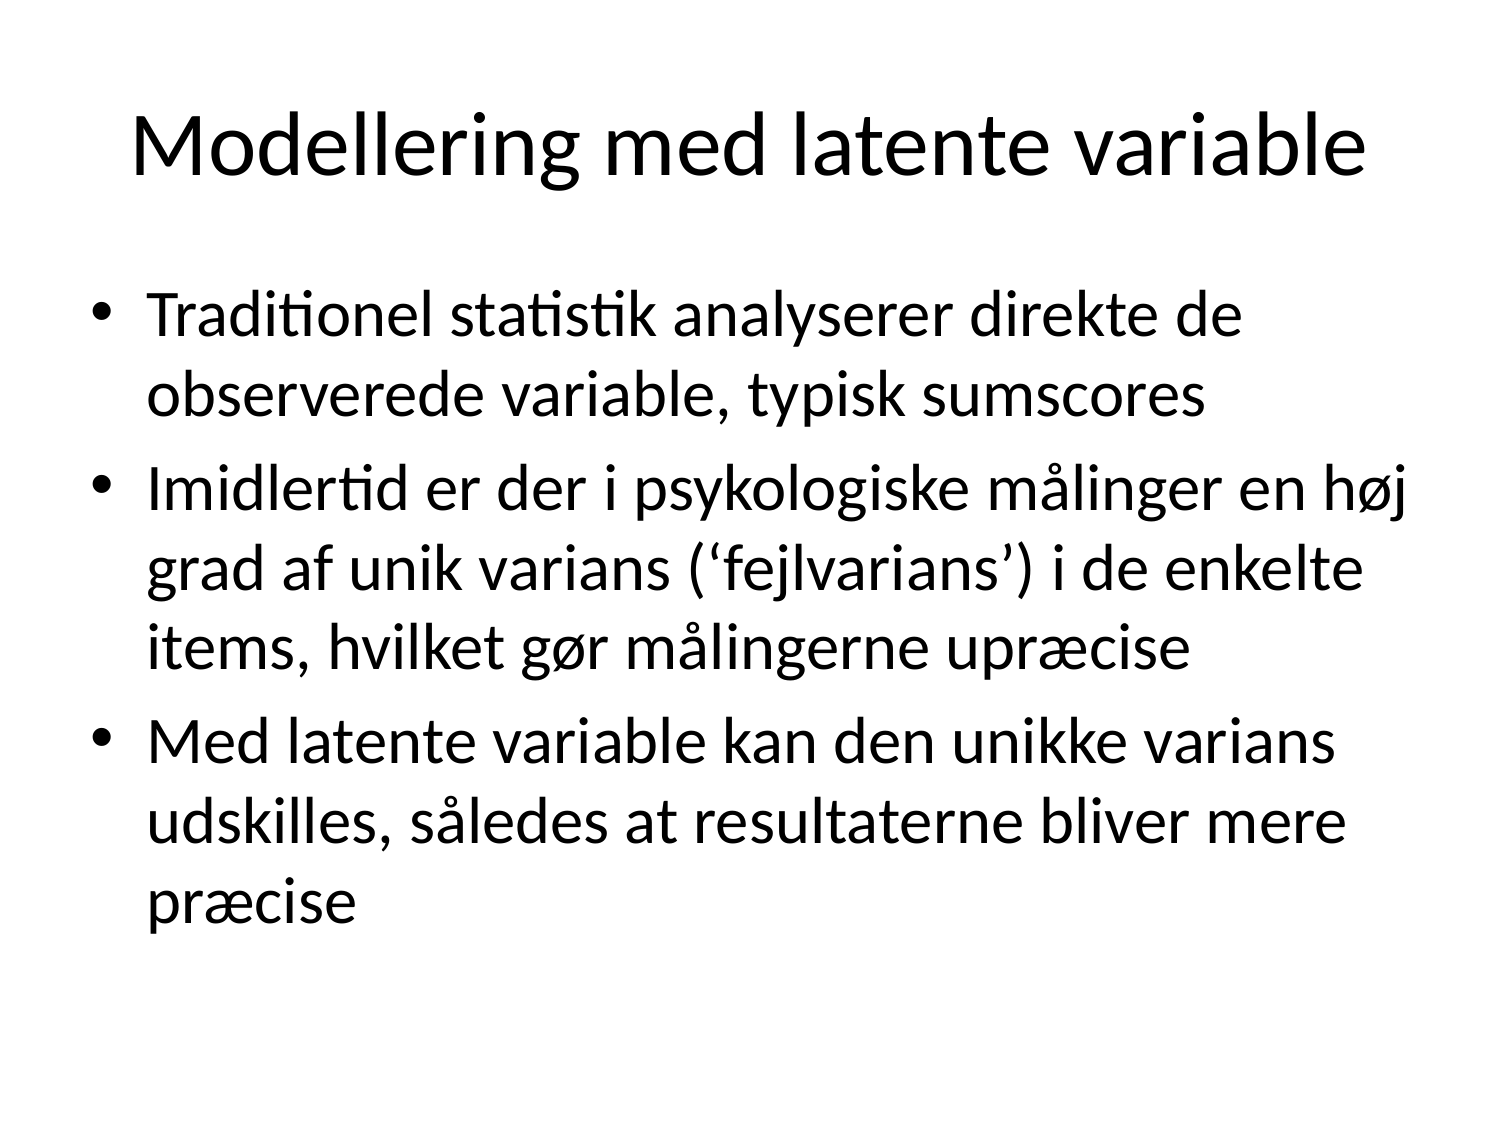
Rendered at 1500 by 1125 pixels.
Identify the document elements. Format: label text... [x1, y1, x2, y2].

title Modellering med latente variable [75, 45, 1425, 233]
list Traditionel statistik analyserer direkte de observerede variable, typisk sumscores Imidlertid er der i psykologiske målinger en høj grad af unik varians (‘fejlvarians’) i de enkelte items, hvilket gør målingerne upræcise Med latente variable kan den unikke varians udskilles, således at resultaterne bliver mere præcise [75, 262, 1425, 1005]
